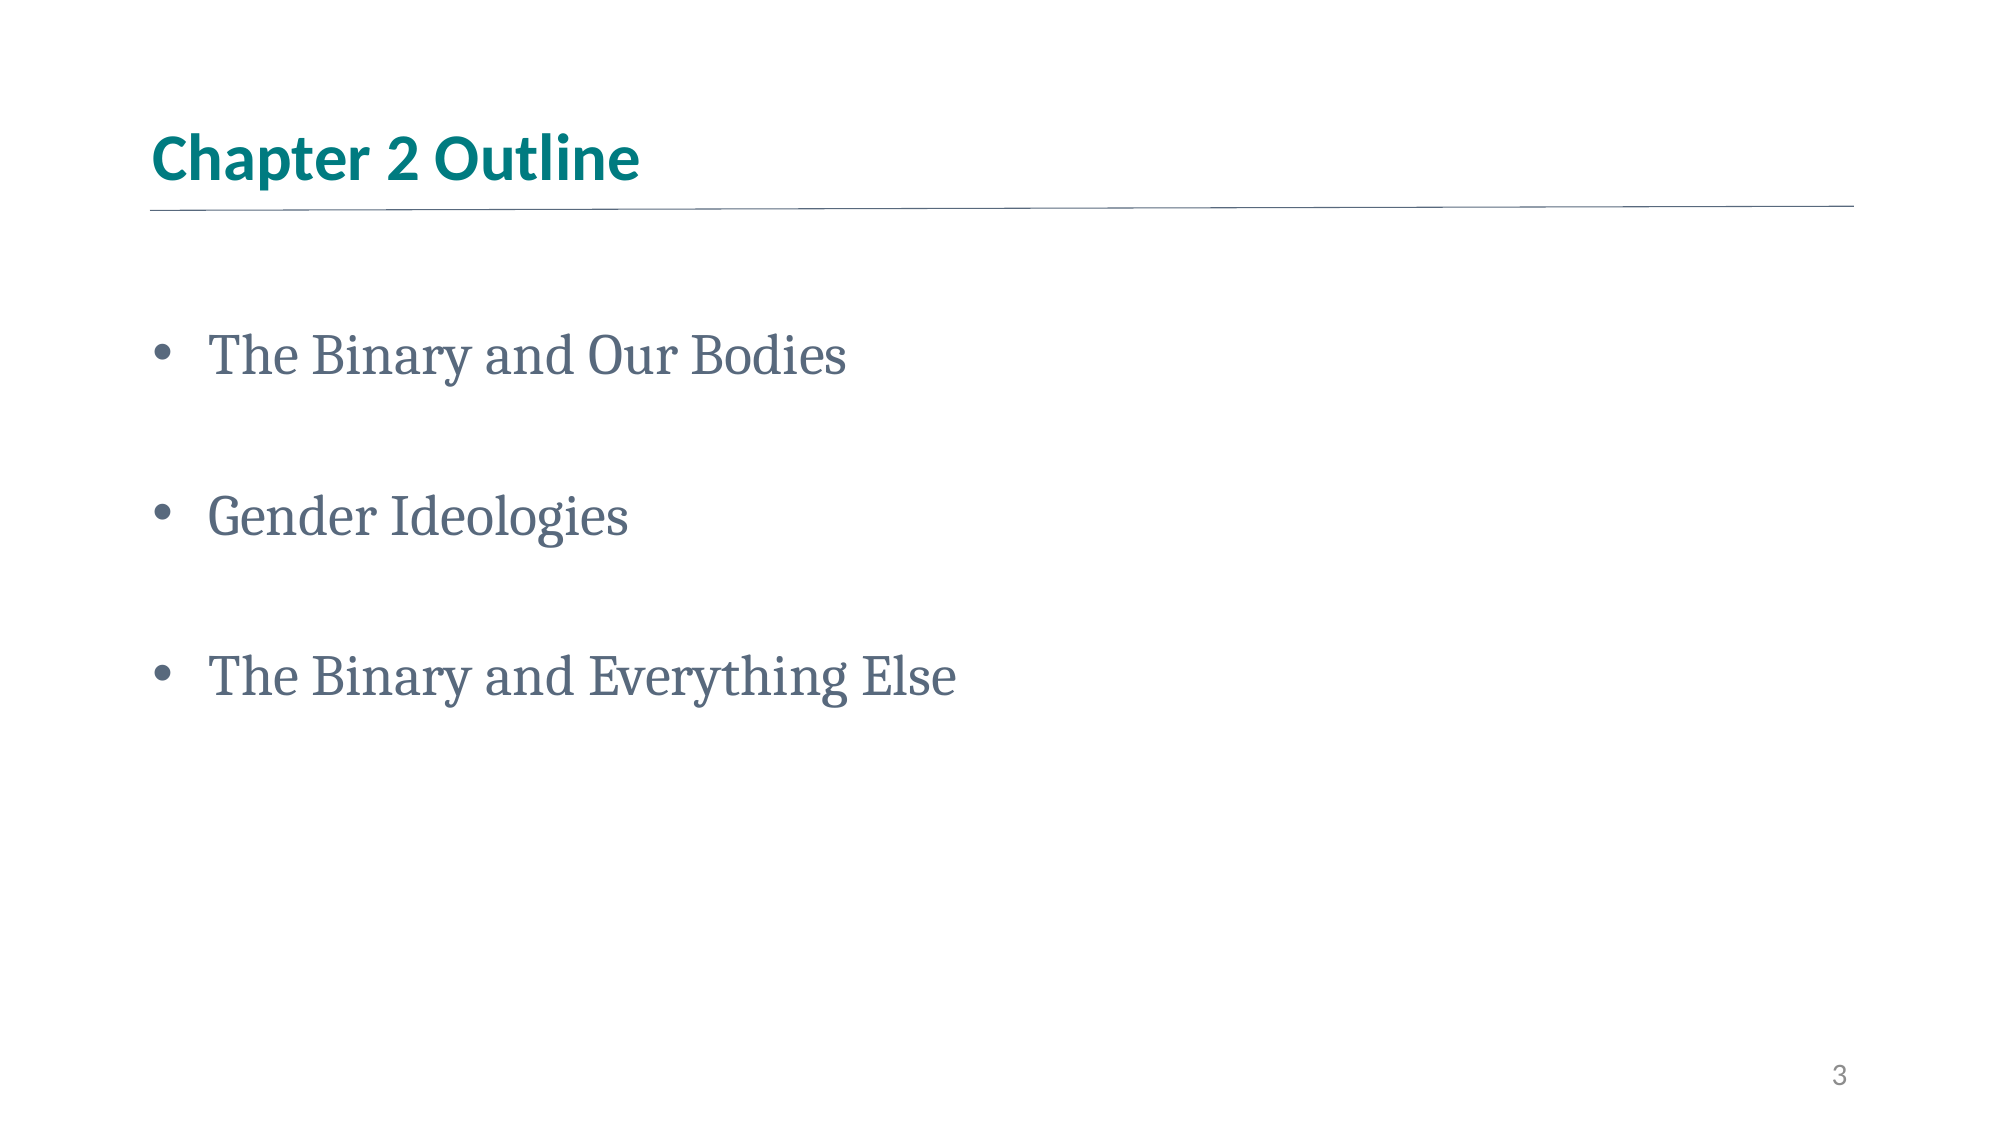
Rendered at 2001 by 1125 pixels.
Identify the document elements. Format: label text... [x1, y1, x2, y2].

list The Binary and Our Bodies Gender Ideologies The Binary and Everything Else [137, 238, 1541, 1020]
slide_number 3 [1412, 1042, 1863, 1103]
title Chapter 2 Outline [137, 107, 1863, 211]
